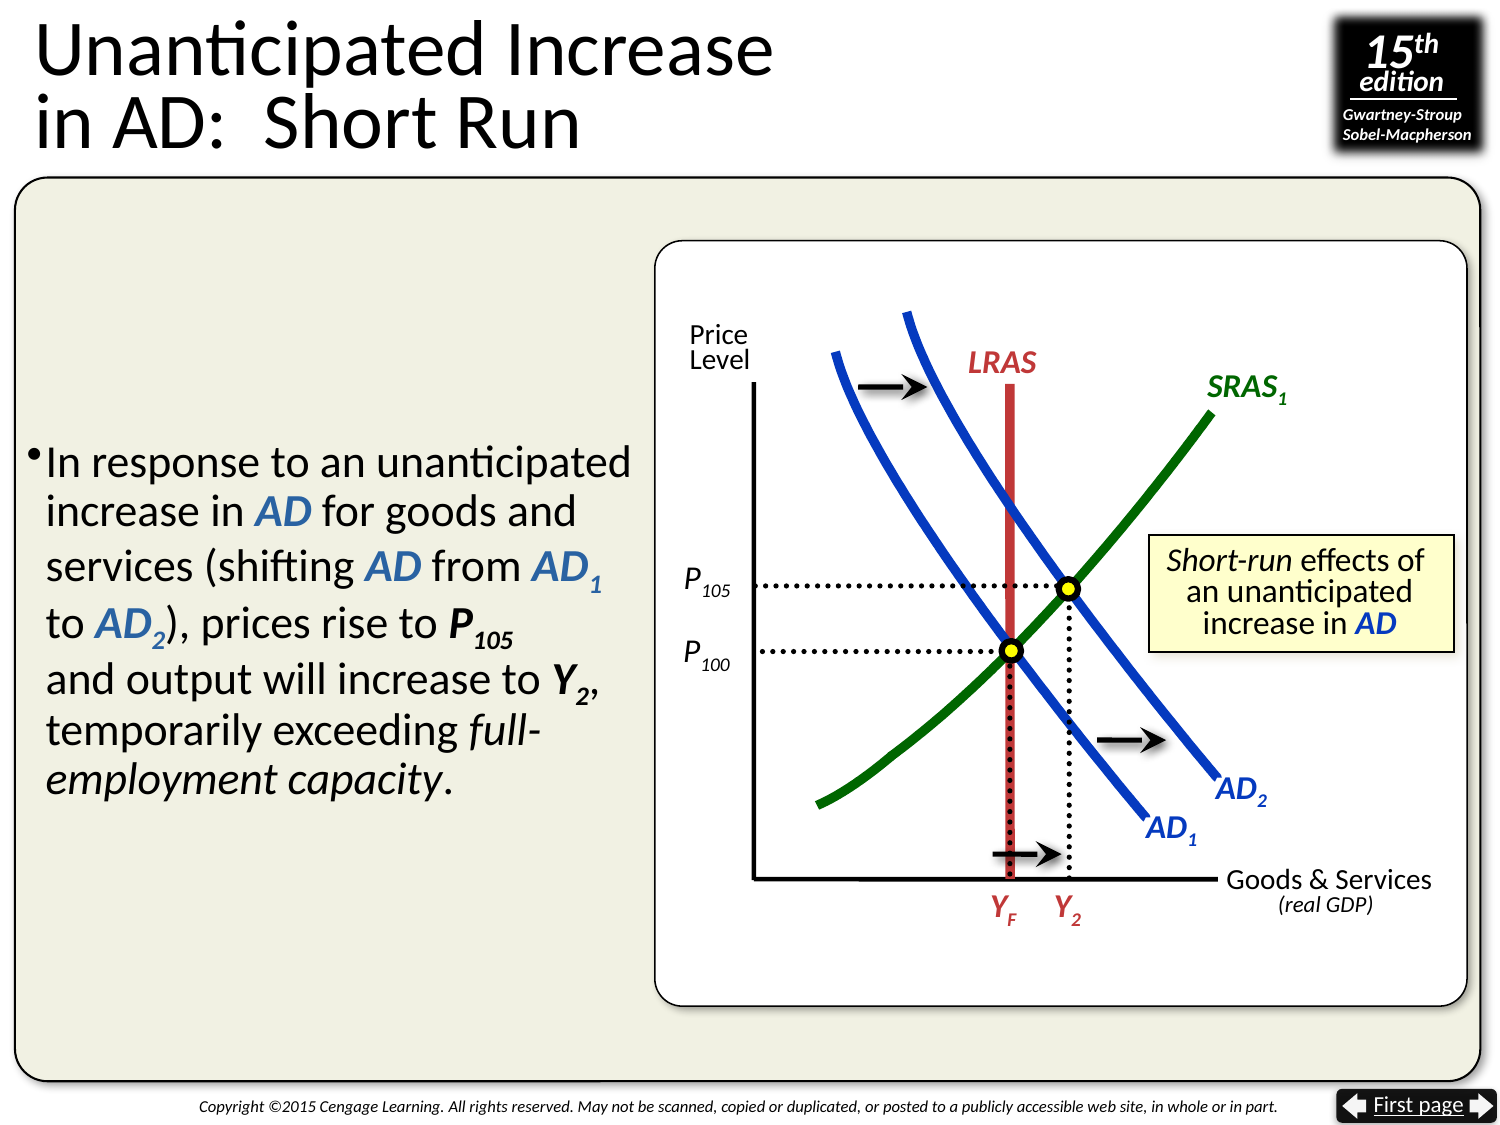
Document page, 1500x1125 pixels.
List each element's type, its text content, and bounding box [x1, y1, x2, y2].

text_box Goods & Services (real GDP) [1219, 866, 1433, 917]
text_box AD1 [1145, 815, 1218, 851]
text_box P105 [683, 556, 731, 602]
text_box [817, 782, 852, 806]
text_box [1303, 533, 1465, 663]
text_box In response to an unanticipated increase in AD for goods and services (shifting AD from AD1 to AD2), prices rise to P105 and output will increase to Y2, temporarily exceeding full-employment capacity. [11, 430, 664, 812]
text_box P100 [683, 629, 730, 676]
text_box Y2 [1053, 884, 1082, 930]
text_box [835, 351, 852, 398]
text_box Price Level [674, 317, 766, 382]
text_box [654, 239, 1468, 1007]
text_box [1040, 843, 1062, 865]
title Unanticipated Increase in AD: Short Run [19, 10, 1481, 180]
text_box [1149, 535, 1454, 653]
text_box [857, 311, 1298, 807]
text_box YF [990, 884, 1017, 930]
